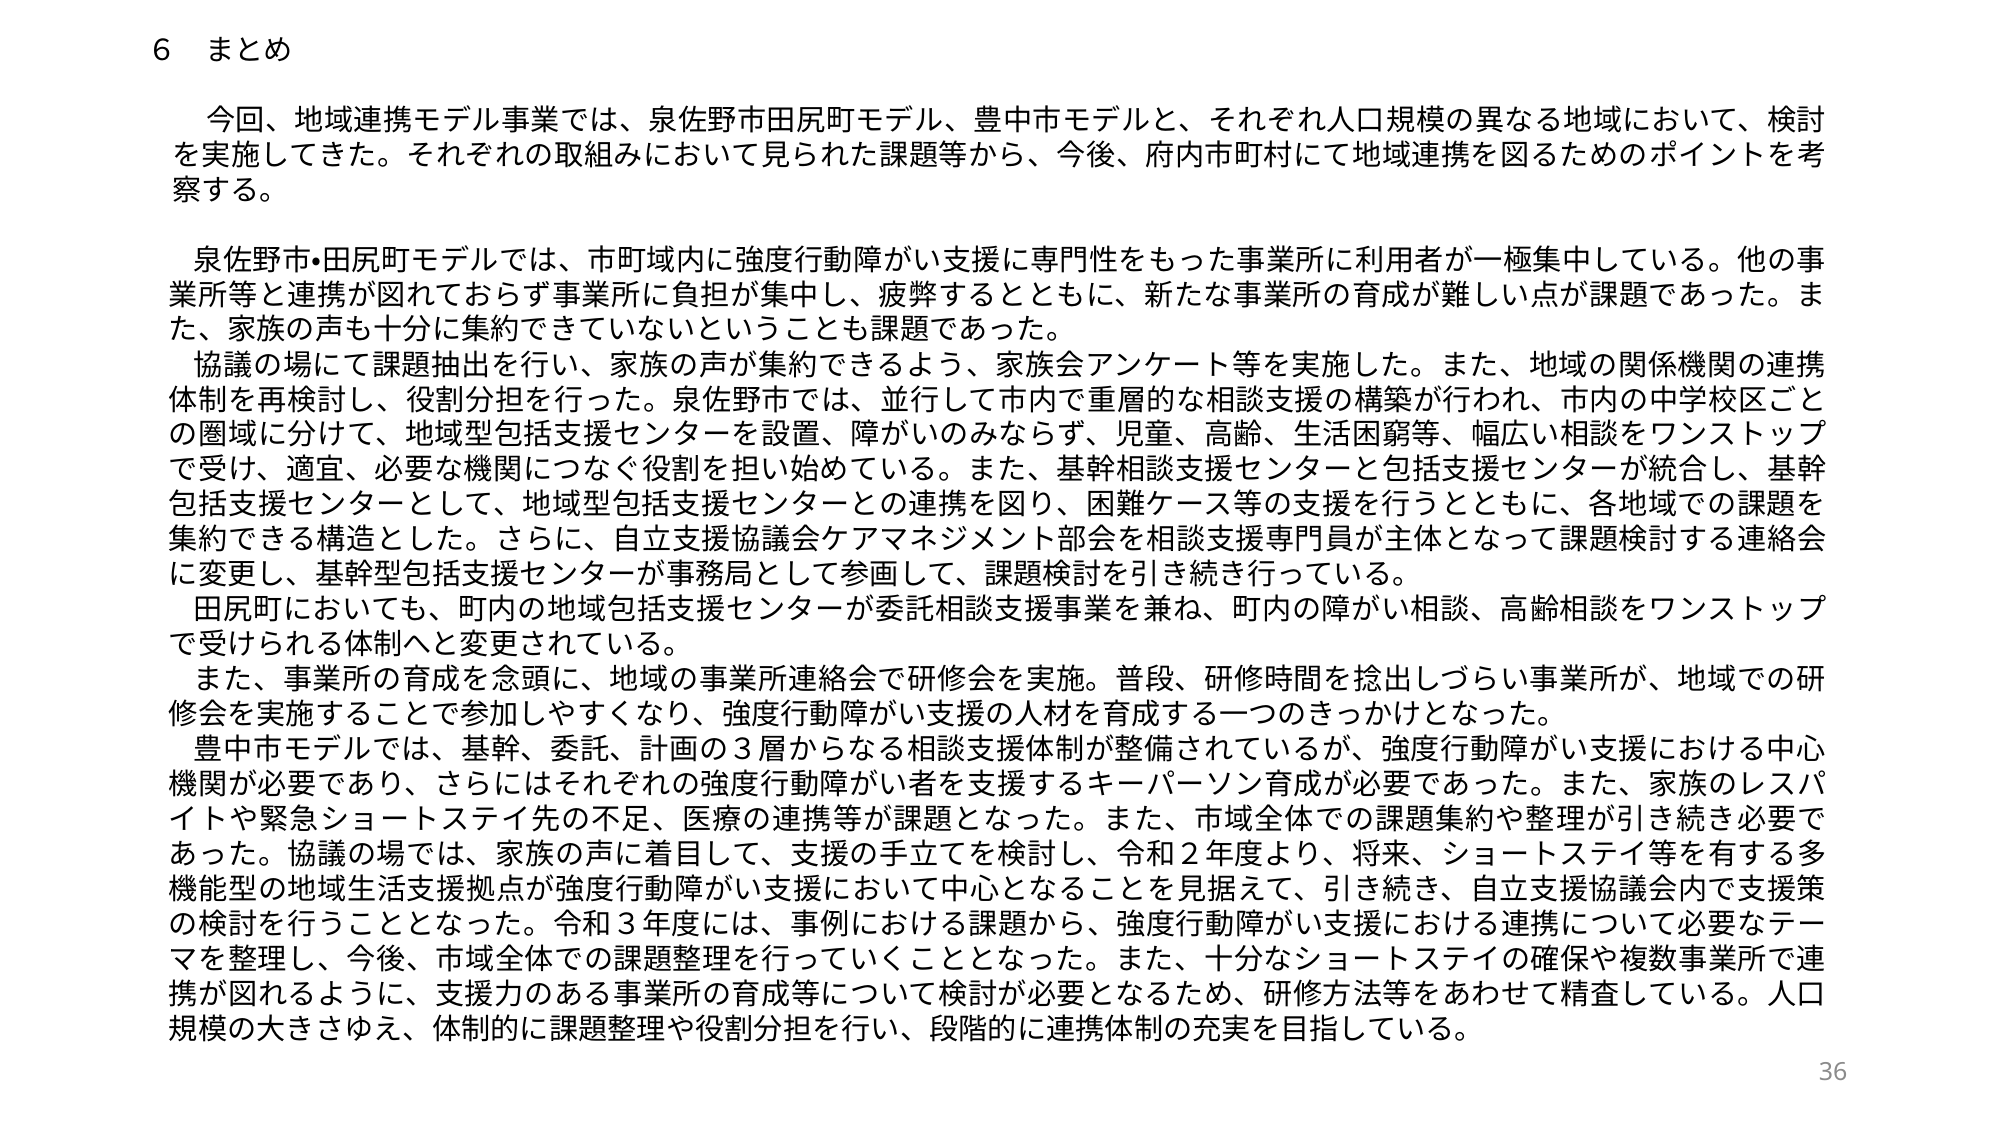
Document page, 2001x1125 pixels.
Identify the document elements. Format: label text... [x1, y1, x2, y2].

slide_number 36 [1412, 1042, 1863, 1103]
text_box ６ まとめ 今回、地域連携モデル事業では、泉佐野市田尻町モデル、豊中市モデルと、それぞれ人口規模の異なる地域において、検討を実施してきた。それぞれの取組みにおいて見られた課題等から、今後、府内市町村にて地域連携を図るためのポイントを考察する。 泉佐野市・田尻町モデルでは、市町域内に強度行動障がい支援に専門性をもった事業所に利用者が一極集中している。他の事業所等と連携が図れておらず事業所に負担が集中し、疲弊するとともに、新たな事業所の育成が難しい点が課題であった。また、家族の声も十分に集約できていないということも課題であった。 協議の場にて課題抽出を行い、家族の声が集約できるよう、家族会アンケート等を実施した。また、地域の関係機関の連携体制を再検討し、役割分担を行った。泉佐野市では、並行して市内で重層的な相談支援の構築が行われ、市内の中学校区ごとの圏域に分けて、地域型包括支援センターを設置、障がいのみならず、児童、高齢、生活困窮等、幅広い相談をワンストップで受け、適宜、必要な機関につなぐ役割を担い始めている。また、基幹相談支援センターと包括支援センターが統合し、基幹包括支援センターとして、地域型包括支援センターとの連携を図り、困難ケース等の支援を行うとともに、各地域での課題を集約できる構造とした。さらに、自立支援協議会ケアマネジメント部会を相談支援専門員が主体となって課題検討する連絡会に変更し、基幹型包括支援センターが事務局として参画して、課題検討を引き続き行っている。 田尻町においても、町内の地域包括支援センターが委託相談支援事業を兼ね、町内の障がい相談、高齢相談をワンストップで受けられる体制へと変更されている。 また、事業所の育成を念頭に、地域の事業所連絡会で研修会を実施。普段、研修時間を捻出しづらい事業所が、地域での研修会を実施することで参加しやすくなり、強度行動障がい支援の人材を育成する一つのきっかけとなった。 豊中市モデルでは、基幹、委託、計画の３層からなる相談支援体制が整備されているが、強度行動障がい支援における中心機関が必要であり、さらにはそれぞれの強度行動障がい者を支援するキーパーソン育成が必要であった。また、家族のレスパイトや緊急ショートステイ先の不足、医療の連携等が課題となった。また、市域全体での課題集約や整理が引き続き必要であった。協議の場では、家族の声に着目して、支援の手立てを検討し、令和２年度より、将来、ショートステイ等を有する多機能型の地域生活支援拠点が強度行動障がい支援において中心となることを見据えて、引き続き、自立支援協議会内で支援策の検討を行うこととなった。令和３年度には、事例における課題から、強度行動障がい支援における連携について必要なテーマを整理し、今後、市域全体での課題整理を行っていくこととなった。また、十分なショートステイの確保や複数事業所で連携が図れるように、支援力のある事業所の育成等について検討が必要となるため、研修方法等をあわせて精査している。人口規模の大きさゆえ、体制的に課題整理や役割分担を行い、段階的に連携体制の充実を目指している。 [132, 23, 1841, 1088]
